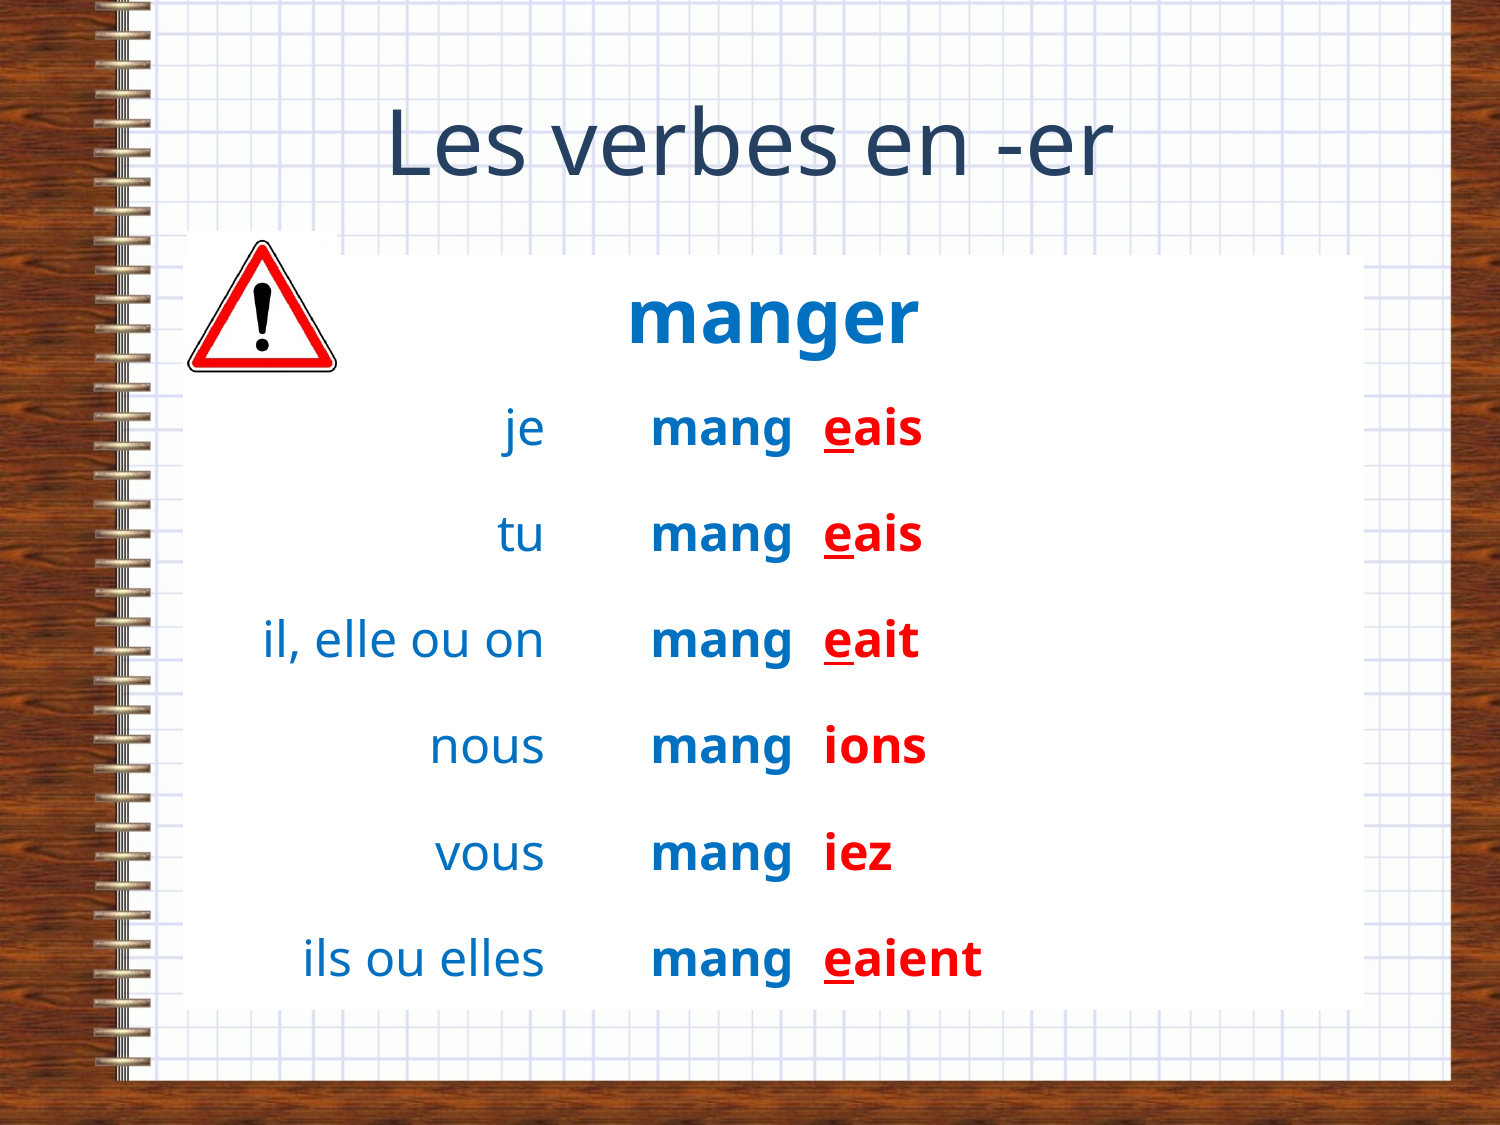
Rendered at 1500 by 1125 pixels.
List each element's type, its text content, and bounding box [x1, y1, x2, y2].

table_cell eais [809, 373, 1364, 479]
table_cell ions [809, 692, 1364, 798]
table_cell mang [561, 373, 809, 479]
table_cell je [183, 373, 561, 479]
table_cell mang [561, 798, 809, 904]
table_cell mang [561, 904, 809, 1010]
title Les verbes en -er [75, 45, 1425, 233]
table_header manger [341, 255, 1364, 373]
table_cell mang [561, 692, 809, 798]
table_cell tu [183, 479, 561, 585]
table_cell eais [809, 479, 1364, 585]
table_cell eait [809, 585, 1364, 692]
table_cell iez [809, 798, 1364, 904]
picture [0, 0, 1500, 1125]
table_cell ils ou elles [183, 904, 561, 1010]
table_cell nous [183, 692, 561, 798]
table_cell mang [561, 585, 809, 692]
table_cell vous [183, 798, 561, 904]
table_cell eaient [809, 904, 1364, 1010]
table_cell mang [561, 479, 809, 585]
table_cell il, elle ou on [183, 585, 561, 692]
